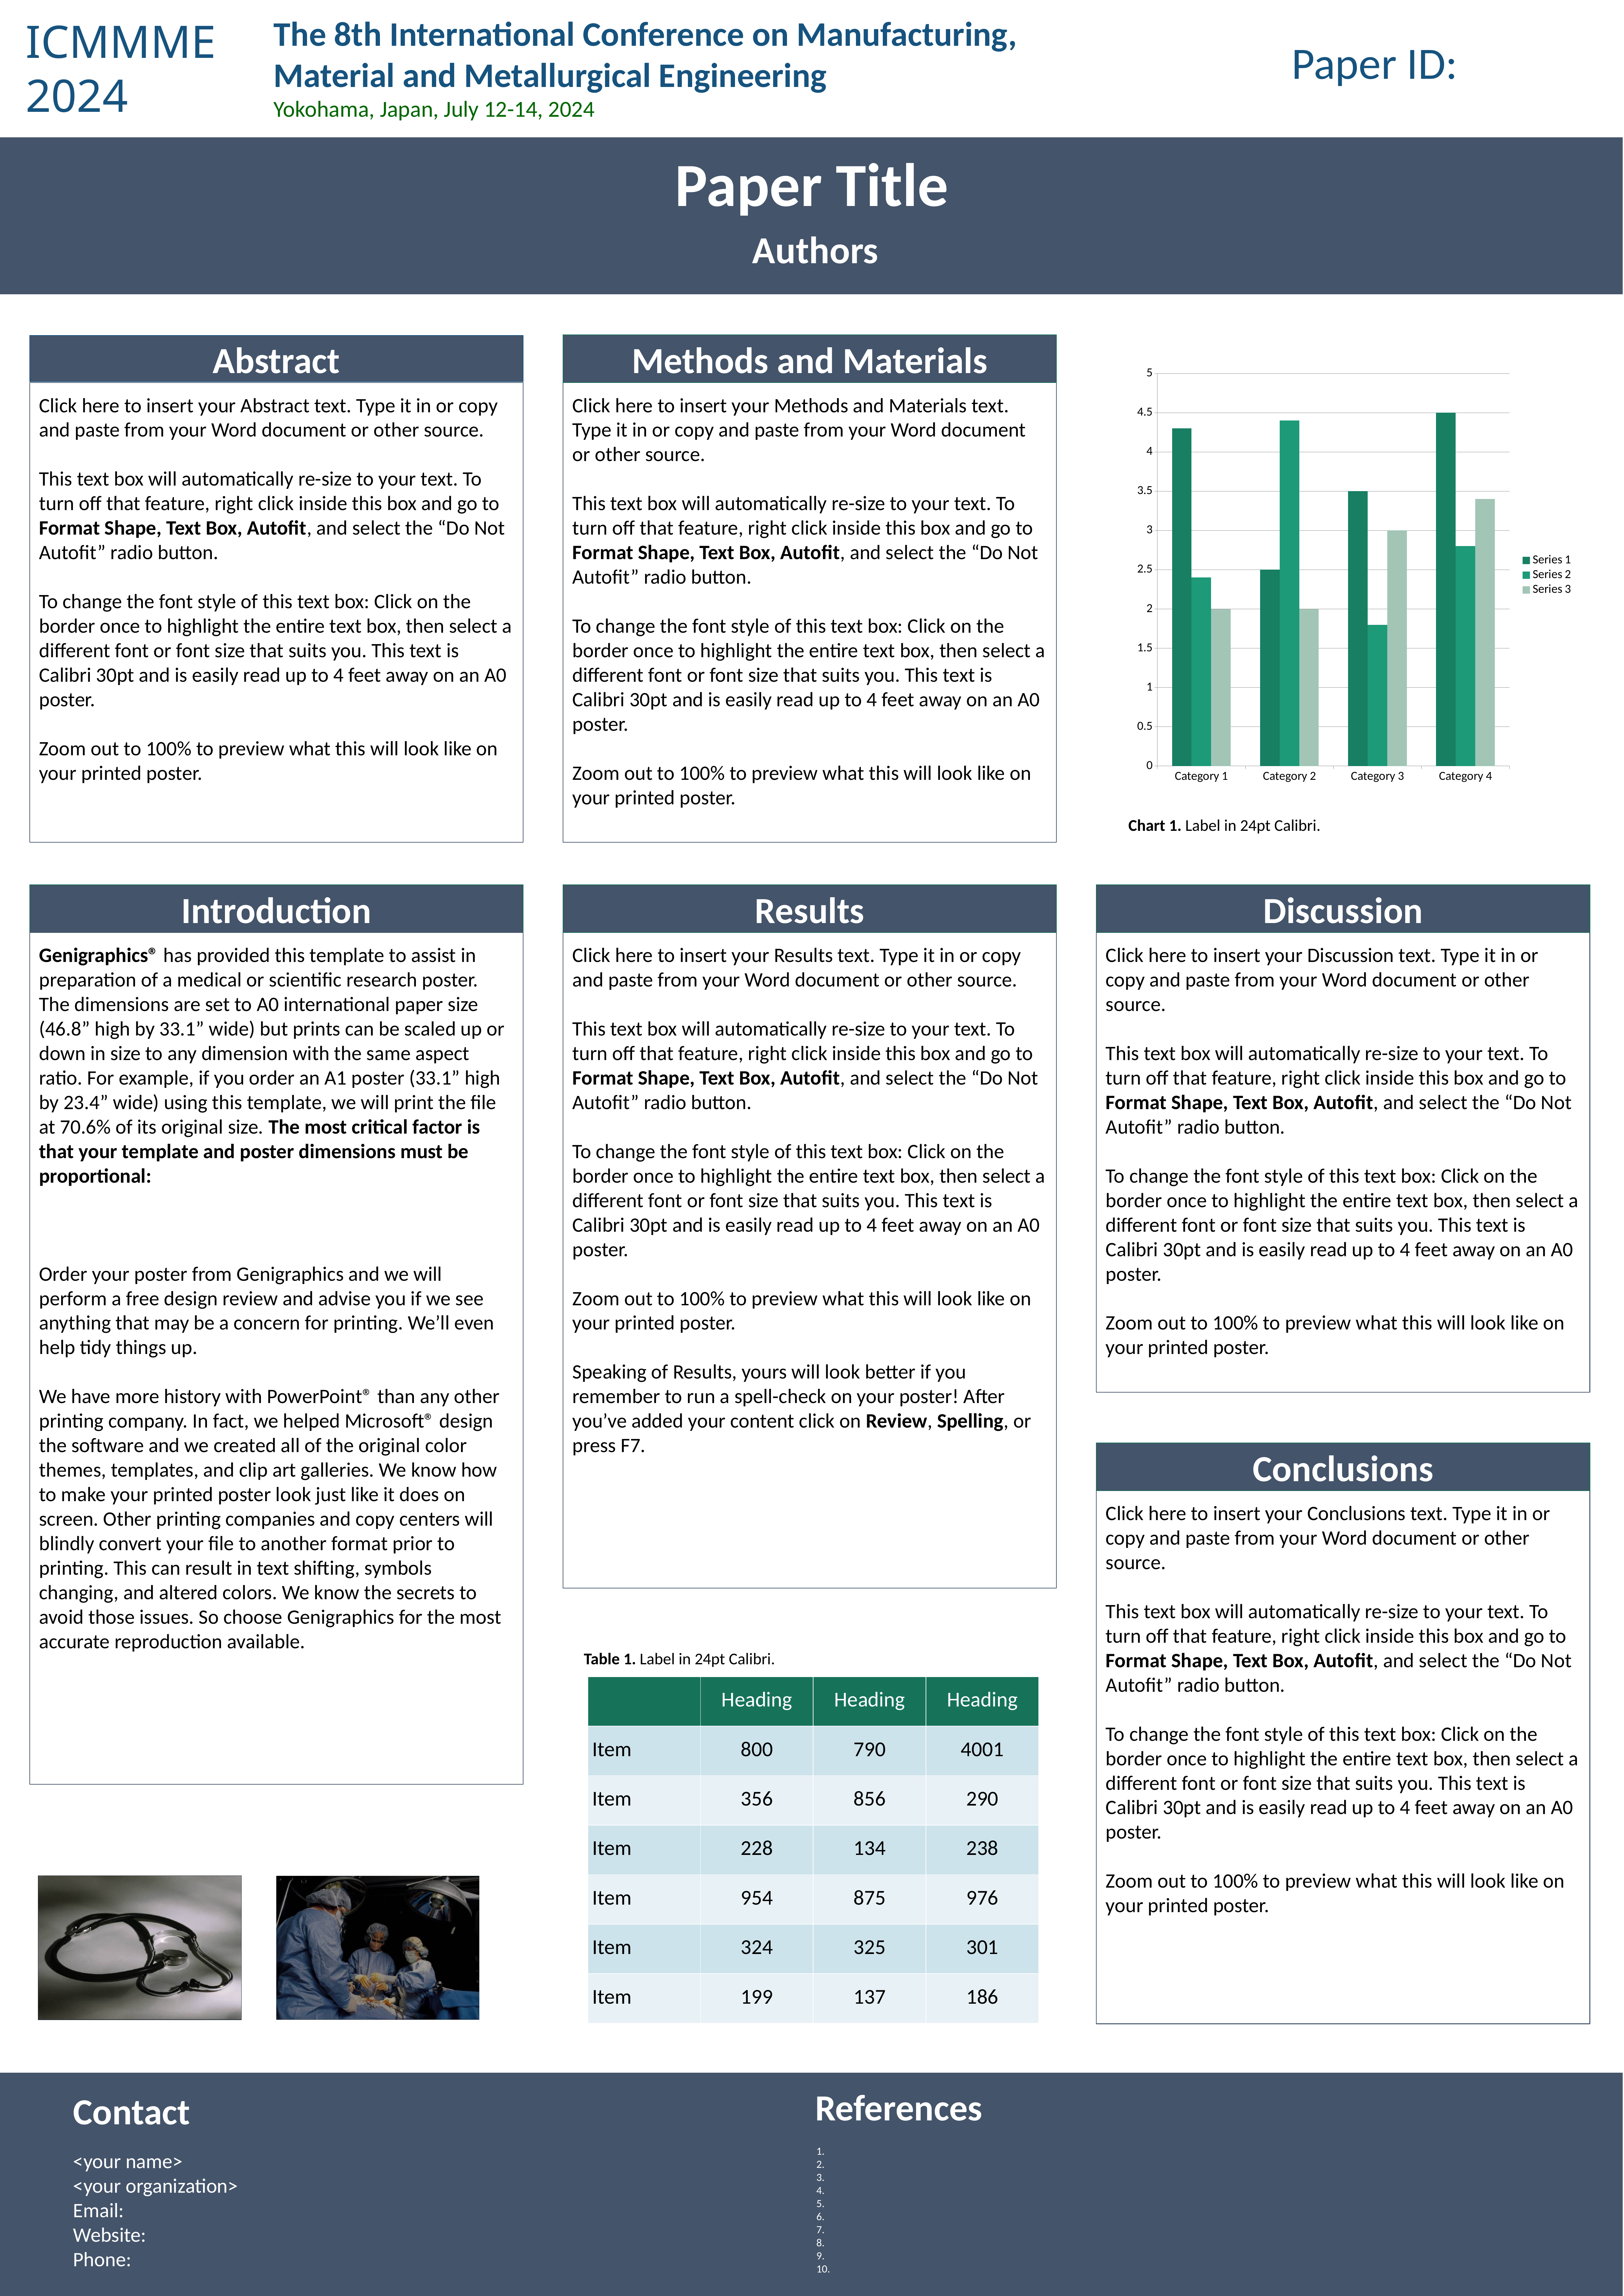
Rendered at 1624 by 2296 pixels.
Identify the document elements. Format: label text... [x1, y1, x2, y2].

text_box Discussion [1096, 884, 1590, 933]
table_cell 356 [701, 1776, 813, 1825]
text_box Table 1. Label in 24pt Calibri. [579, 1646, 780, 1670]
text_box [0, 221, 1623, 294]
text_box Click here to insert your Results text. Type it in or copy and paste from your Word document or other source. This text box will automatically re-size to your text. To turn off that feature, right click inside this box and go to Format Shape, Text Box, Autofit, and select the “Do Not Autofit” radio button. To change the font style of this text box: Click on the border once to highlight the entire text box, then select a different font or font size that suits you. This text is Calibri 30pt and is easily read up to 4 feet away on an A0 poster. Zoom out to 100% to preview what this will look like on your printed poster. Speaking of Results, yours will look better if you remember to run a spell-check on your poster! After you’ve added your content click on Review, Spelling, or press F7. [563, 933, 1057, 1588]
table_cell 875 [813, 1875, 926, 1924]
table_cell 800 [701, 1726, 813, 1775]
text_box ICMMME 2024 [21, 11, 269, 123]
text_box Conclusions [1096, 1443, 1590, 1491]
table_cell 137 [813, 1974, 926, 2023]
text_box <your name> <your organization> Email: Website: Phone: [68, 2146, 243, 2273]
table_cell 134 [813, 1825, 926, 1875]
text_box Introduction [29, 884, 523, 932]
table_header Heading [813, 1677, 926, 1726]
text_box Authors [127, 223, 1504, 274]
text_box References [810, 2082, 987, 2131]
table_cell 325 [813, 1925, 926, 1973]
table_cell 4001 [926, 1726, 1038, 1775]
table_cell 186 [926, 1974, 1038, 2023]
table_cell Item [588, 1974, 700, 2023]
table_cell Item [588, 1776, 700, 1825]
text_box Paper Title [0, 142, 1624, 221]
text_box Click here to insert your Abstract text. Type it in or copy and paste from your Word document or other source. This text box will automatically re-size to your text. To turn off that feature, right click inside this box and go to Format Shape, Text Box, Autofit, and select the “Do Not Autofit” radio button. To change the font style of this text box: Click on the border once to highlight the entire text box, then select a different font or font size that suits you. This text is Calibri 30pt and is easily read up to 4 feet away on an A0 poster. Zoom out to 100% to preview what this will look like on your printed poster. [29, 382, 523, 842]
table_header [588, 1677, 700, 1726]
chart [1128, 358, 1579, 792]
text_box [812, 2139, 1533, 2293]
table_cell 290 [926, 1776, 1038, 1825]
text_box The 8th International Conference on Manufacturing, Material and Metallurgical Engineering Yokohama, Japan, July 12-14, 2024 [269, 9, 1039, 124]
text_box Results [563, 884, 1057, 933]
table_header Heading [701, 1677, 813, 1726]
text_box Click here to insert your Discussion text. Type it in or copy and paste from your Word document or other source. This text box will automatically re-size to your text. To turn off that feature, right click inside this box and go to Format Shape, Text Box, Autofit, and select the “Do Not Autofit” radio button. To change the font style of this text box: Click on the border once to highlight the entire text box, then select a different font or font size that suits you. This text is Calibri 30pt and is easily read up to 4 feet away on an A0 poster. Zoom out to 100% to preview what this will look like on your printed poster. [1096, 933, 1590, 1392]
text_box [0, 137, 1623, 142]
text_box Click here to insert your Methods and Materials text. Type it in or copy and paste from your Word document or other source. This text box will automatically re-size to your text. To turn off that feature, right click inside this box and go to Format Shape, Text Box, Autofit, and select the “Do Not Autofit” radio button. To change the font style of this text box: Click on the border once to highlight the entire text box, then select a different font or font size that suits you. This text is Calibri 30pt and is easily read up to 4 feet away on an A0 poster. Zoom out to 100% to preview what this will look like on your printed poster. [563, 383, 1057, 842]
table_cell 790 [813, 1726, 926, 1775]
text_box [0, 2073, 1623, 2296]
table_cell Item [588, 1825, 700, 1875]
table_cell 324 [701, 1925, 813, 1973]
table_cell 228 [701, 1825, 813, 1875]
text_box Chart 1. Label in 24pt Calibri. [1123, 812, 1325, 837]
picture [38, 1876, 241, 2020]
text_box Contact [68, 2085, 195, 2134]
text_box Abstract [29, 335, 523, 382]
table_cell Item [588, 1925, 700, 1973]
table_cell 199 [701, 1974, 813, 2023]
table_cell 976 [926, 1875, 1038, 1924]
table_cell 856 [813, 1776, 926, 1825]
picture [276, 1876, 480, 2020]
table_cell 238 [926, 1825, 1038, 1875]
table_cell Item [588, 1726, 700, 1775]
text_box Paper ID: [1287, 32, 1624, 91]
table_cell 301 [926, 1925, 1038, 1973]
table_header Heading [926, 1677, 1038, 1726]
text_box Methods and Materials [563, 334, 1057, 383]
table_cell 954 [701, 1875, 813, 1924]
table_cell Item [588, 1875, 700, 1924]
text_box Click here to insert your Conclusions text. Type it in or copy and paste from your Word document or other source. This text box will automatically re-size to your text. To turn off that feature, right click inside this box and go to Format Shape, Text Box, Autofit, and select the “Do Not Autofit” radio button. To change the font style of this text box: Click on the border once to highlight the entire text box, then select a different font or font size that suits you. This text is Calibri 30pt and is easily read up to 4 feet away on an A0 poster. Zoom out to 100% to preview what this will look like on your printed poster. [1096, 1491, 1590, 2024]
